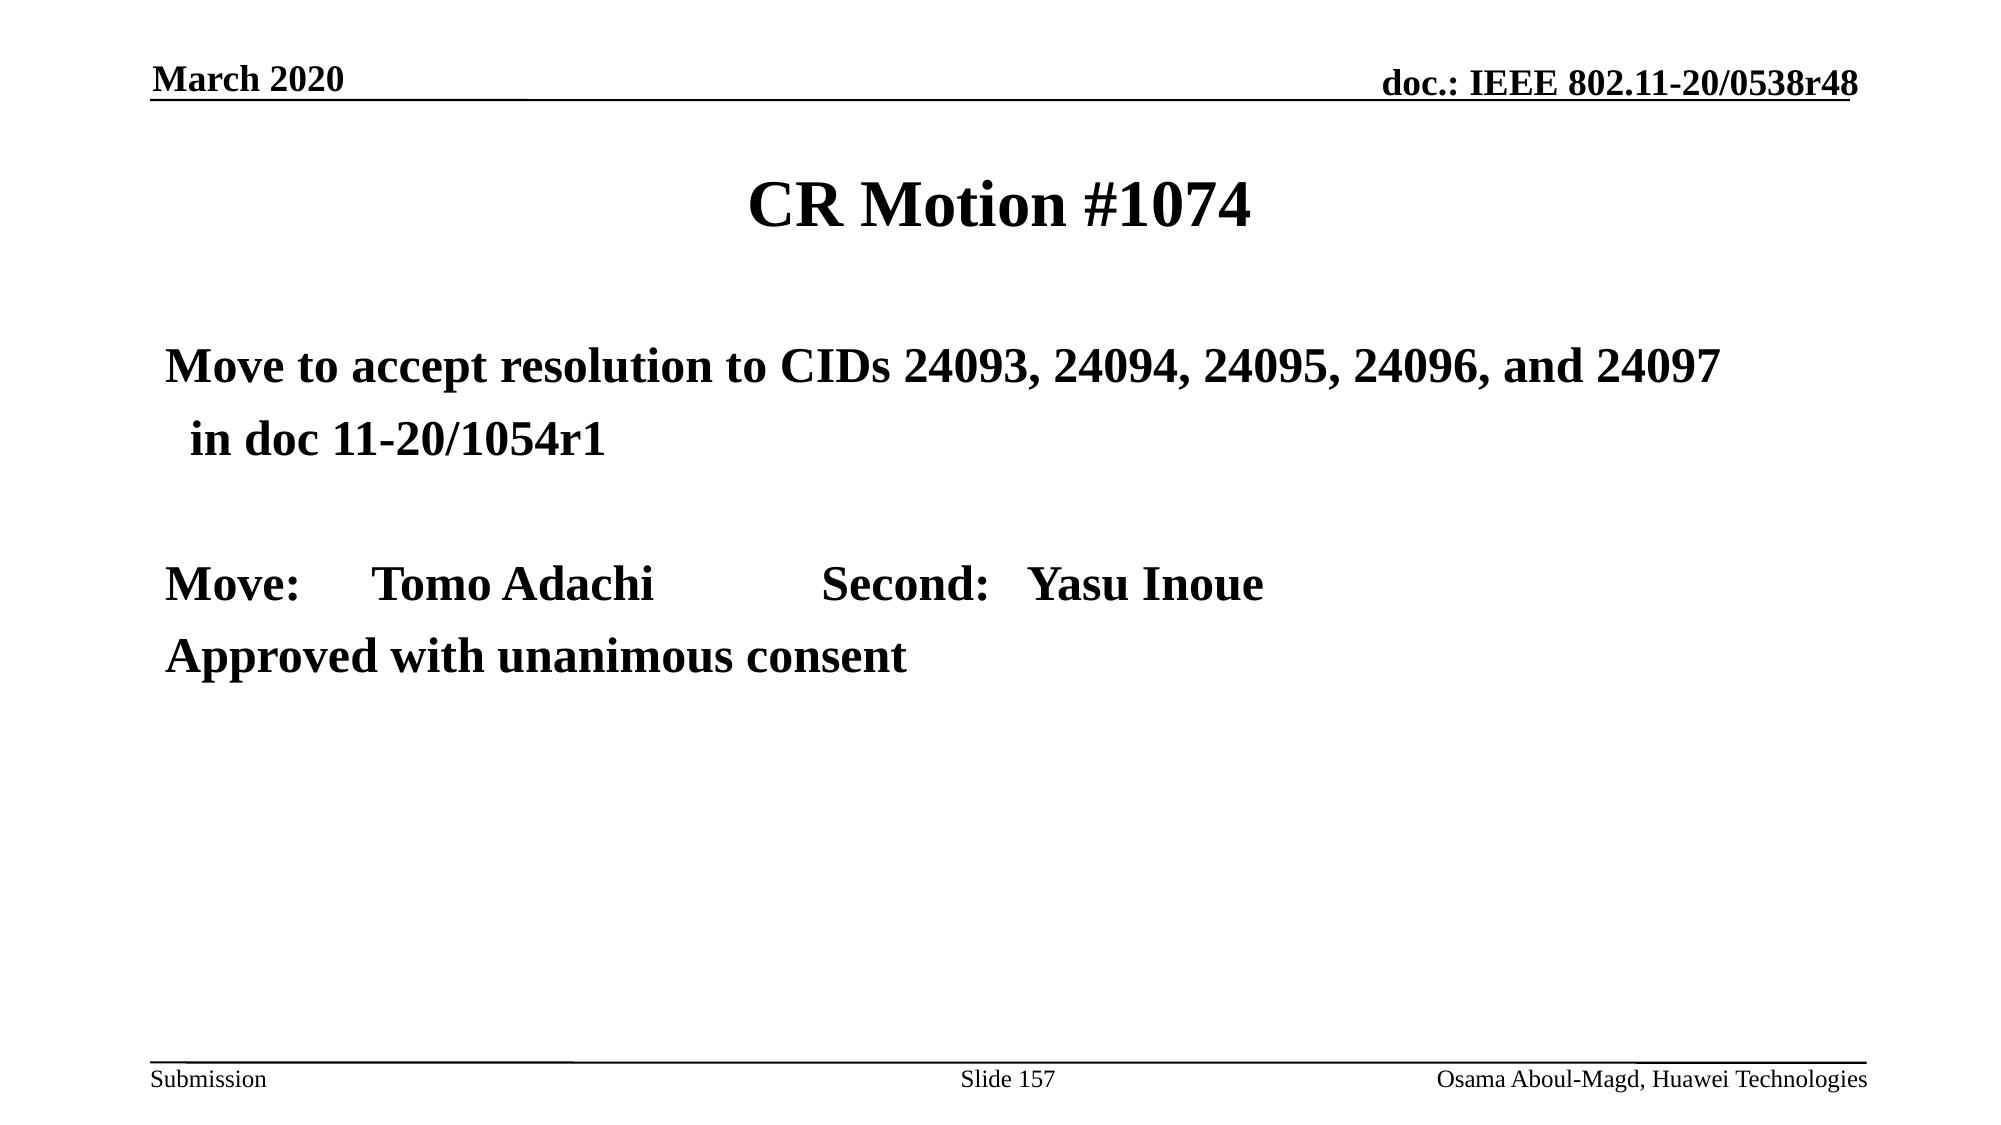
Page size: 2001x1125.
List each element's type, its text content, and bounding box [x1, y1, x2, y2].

footer Osama Aboul-Magd, Huawei Technologies [1171, 1061, 1869, 1093]
slide_number Slide 157 [950, 1061, 1067, 1123]
list Move to accept resolution to CIDs 24093, 24094, 24095, 24096, and 24097 in doc 11-20/1054r1 Move: Tomo Adachi Second: Yasu Inoue Approved with unanimous consent [149, 324, 1850, 1000]
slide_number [152, 54, 563, 100]
title CR Motion #1074 [149, 112, 1850, 288]
